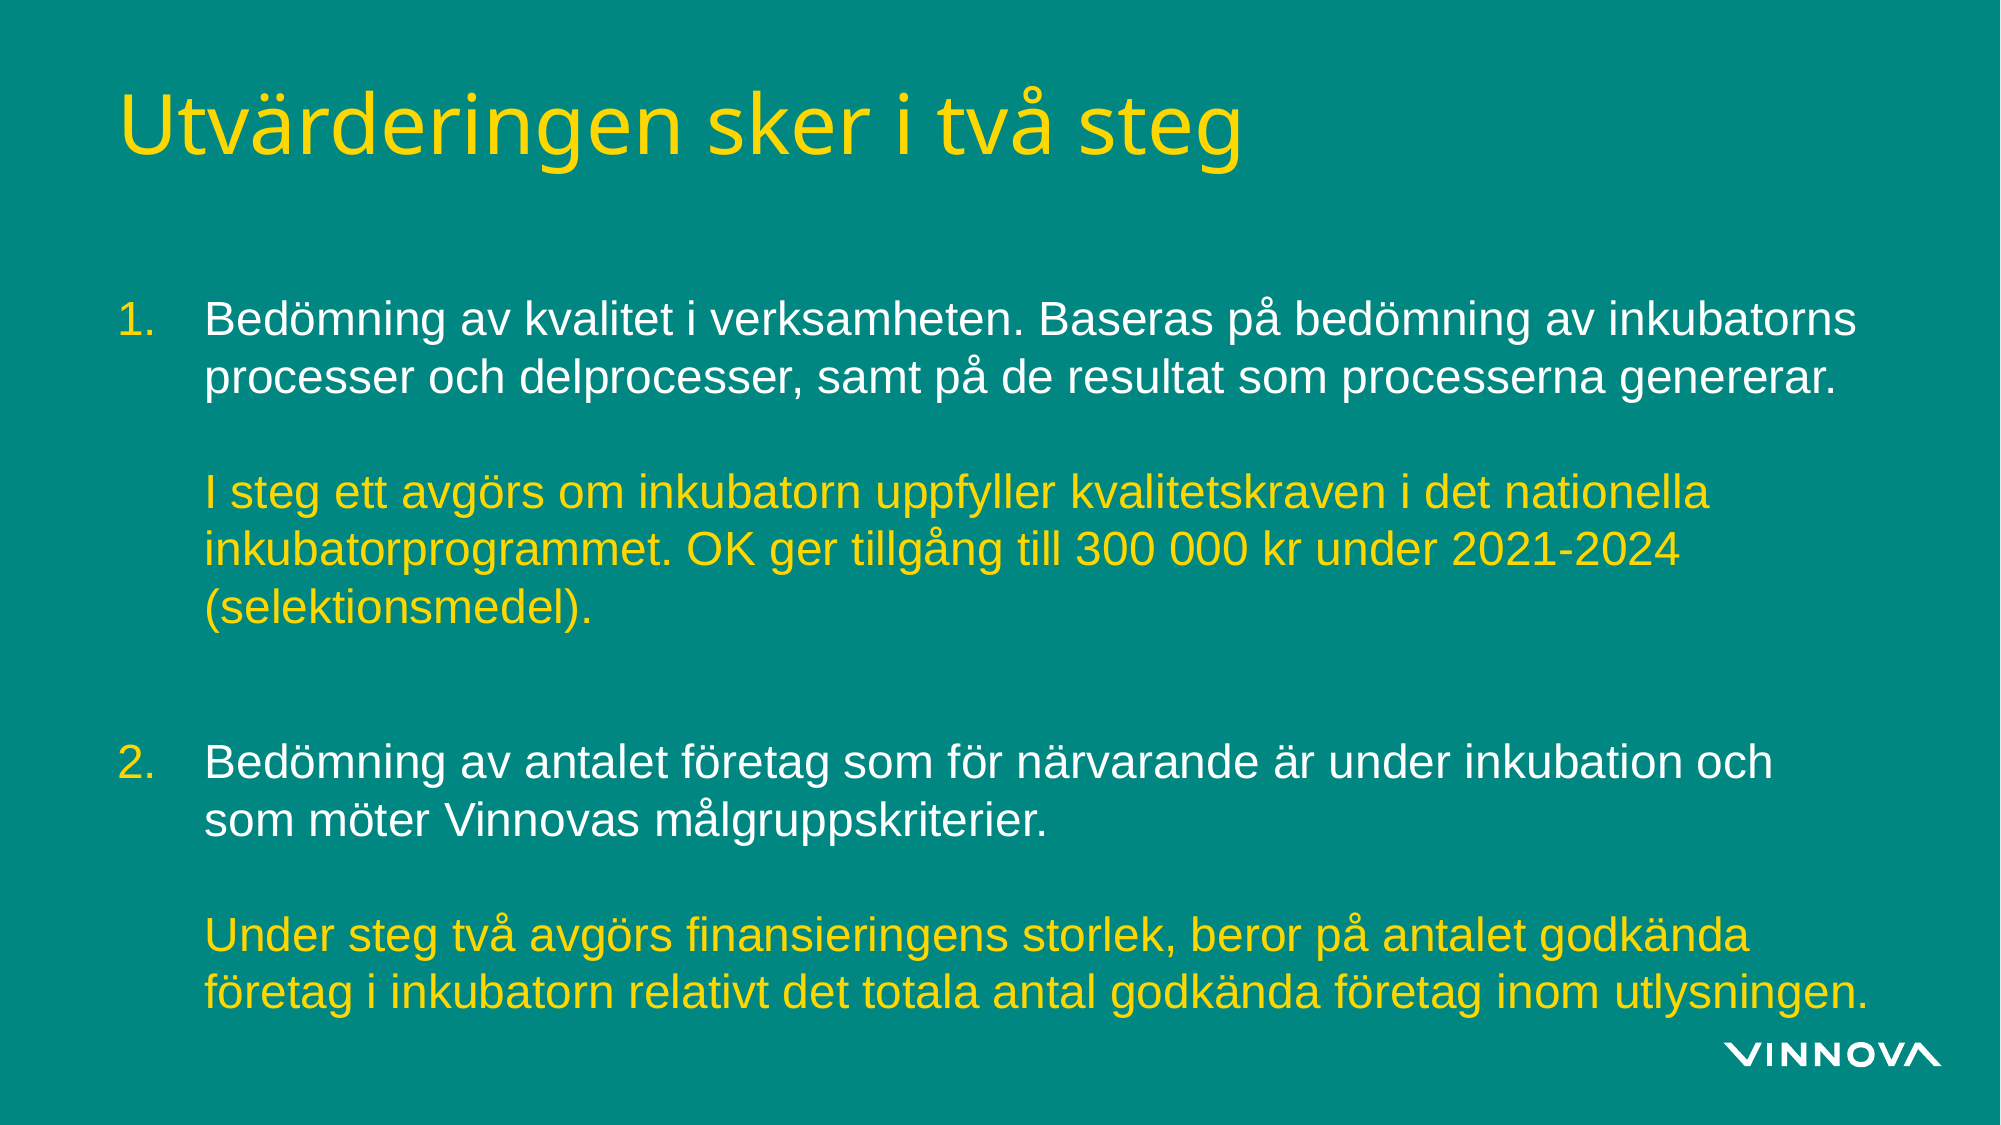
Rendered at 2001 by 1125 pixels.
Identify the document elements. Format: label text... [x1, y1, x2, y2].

list Bedömning av kvalitet i verksamheten. Baseras på bedömning av inkubatorns processer och delprocesser, samt på de resultat som processerna genererar. I steg ett avgörs om inkubatorn uppfyller kvalitetskraven i det nationella inkubatorprogrammet. OK ger tillgång till 300 000 kr under 2021-2024 (selektionsmedel). Bedömning av antalet företag som för närvarande är under inkubation och som möter Vinnovas målgruppskriterier. Under steg två avgörs finansieringens storlek, beror på antalet godkända företag i inkubatorn relativt det totala antal godkända företag inom utlysningen. [117, 287, 1880, 1035]
title Utvärderingen sker i två steg [117, 90, 1880, 191]
